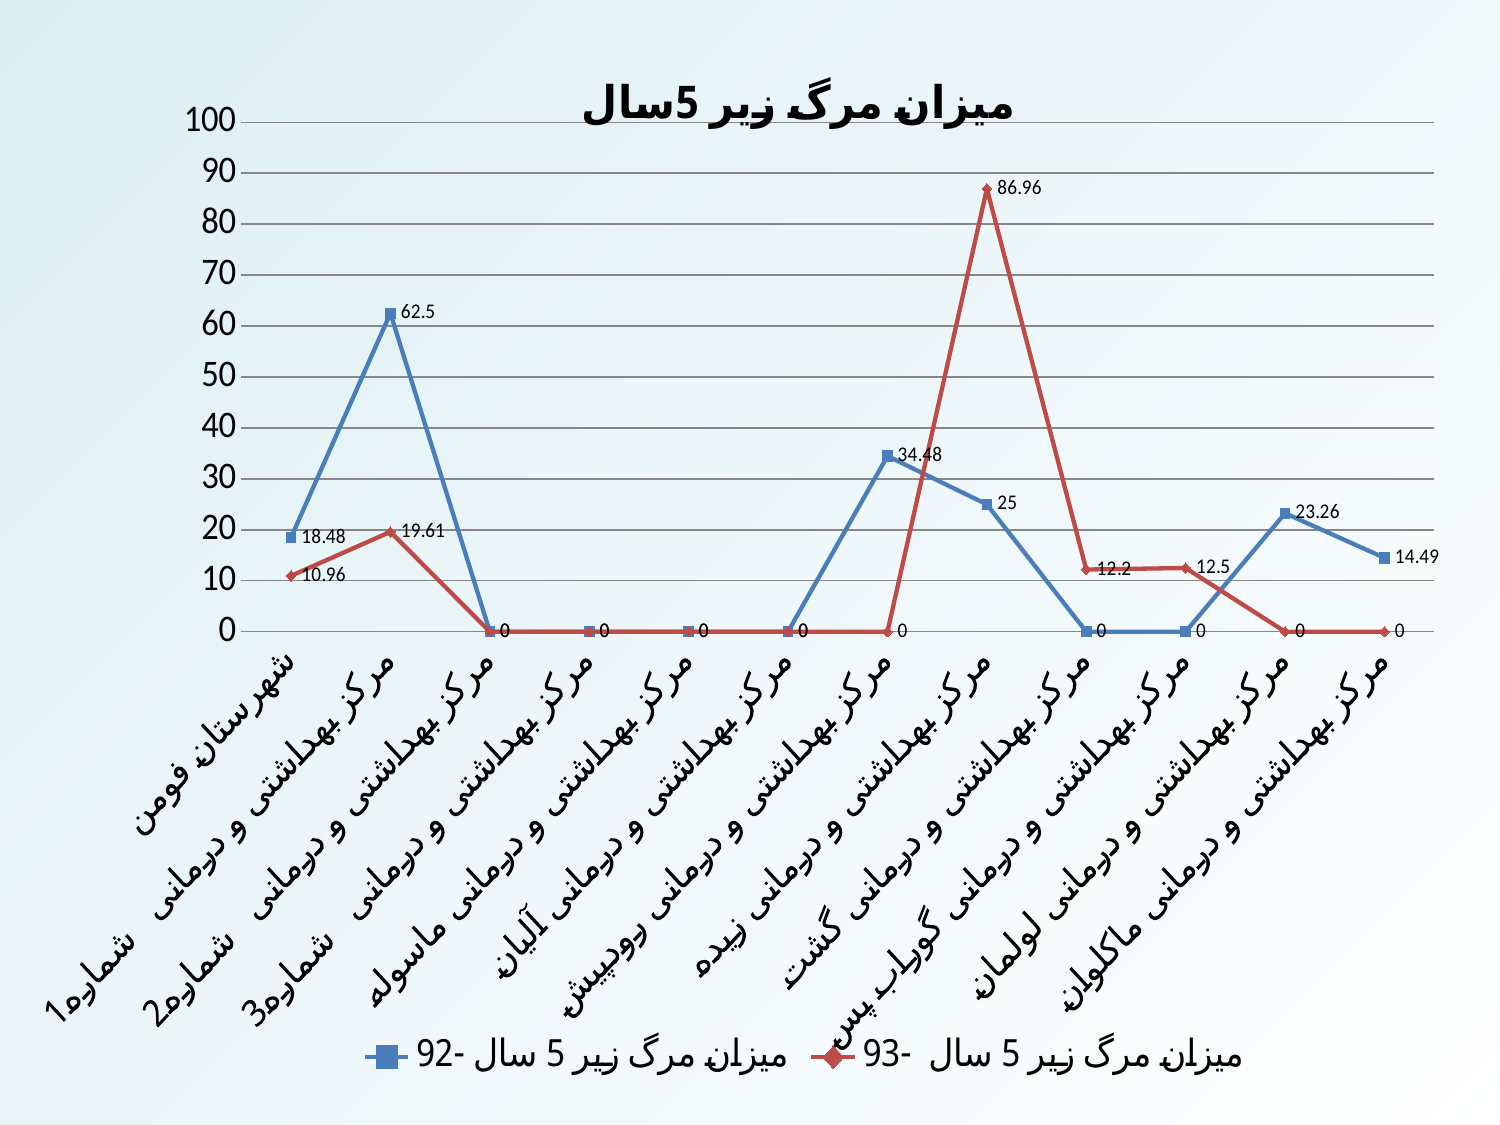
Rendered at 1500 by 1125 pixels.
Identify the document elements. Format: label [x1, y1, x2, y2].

chart [34, 34, 1466, 1091]
